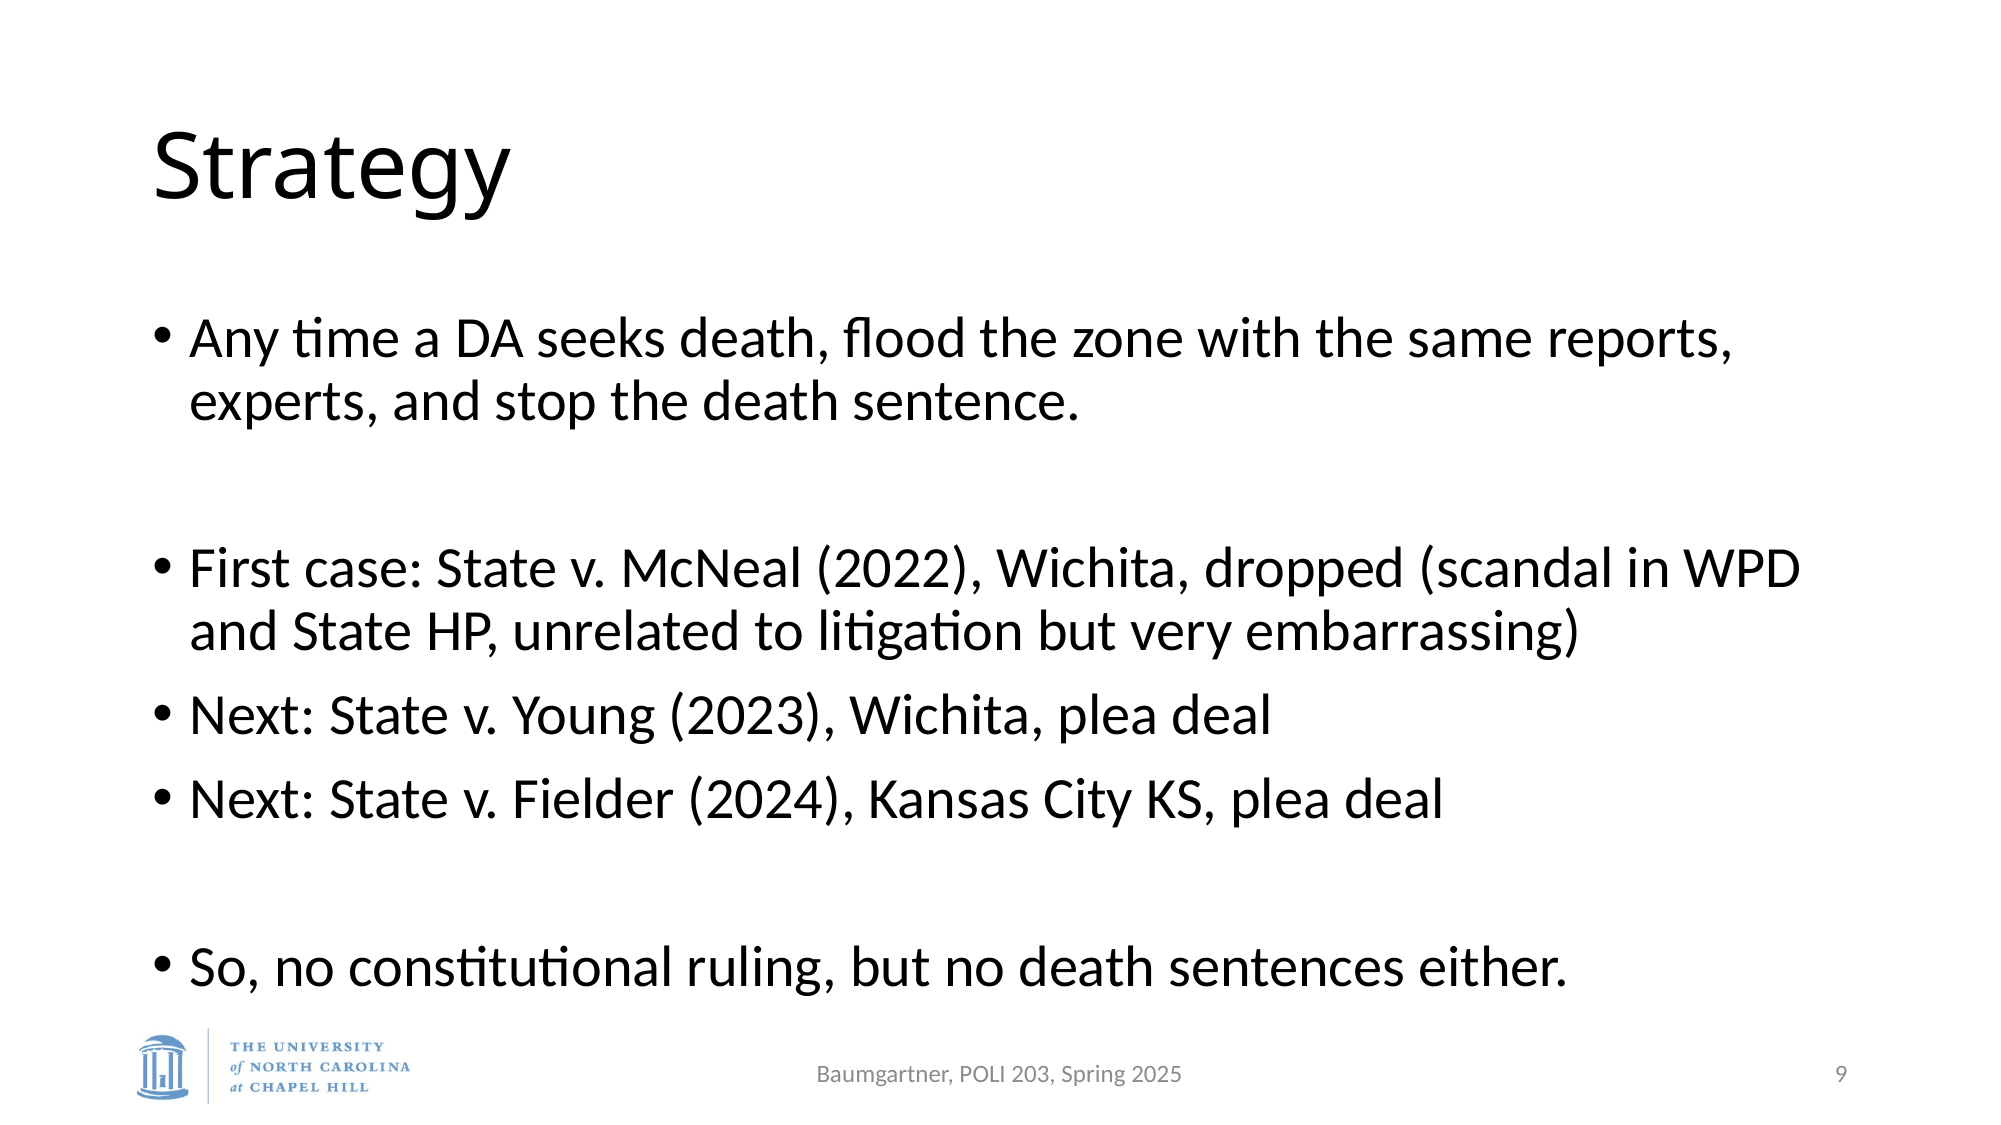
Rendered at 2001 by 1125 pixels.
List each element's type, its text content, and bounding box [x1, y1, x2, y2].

picture [137, 1028, 410, 1104]
title Strategy [137, 59, 1863, 278]
slide_number 9 [1412, 1042, 1863, 1103]
list Any time a DA seeks death, flood the zone with the same reports, experts, and stop the death sentence. First case: State v. McNeal (2022), Wichita, dropped (scandal in WPD and State HP, unrelated to litigation but very embarrassing) Next: State v. Young (2023), Wichita, plea deal Next: State v. Fielder (2024), Kansas City KS, plea deal So, no constitutional ruling, but no death sentences either. [137, 299, 1863, 1014]
footer Baumgartner, POLI 203, Spring 2025 [662, 1042, 1338, 1103]
